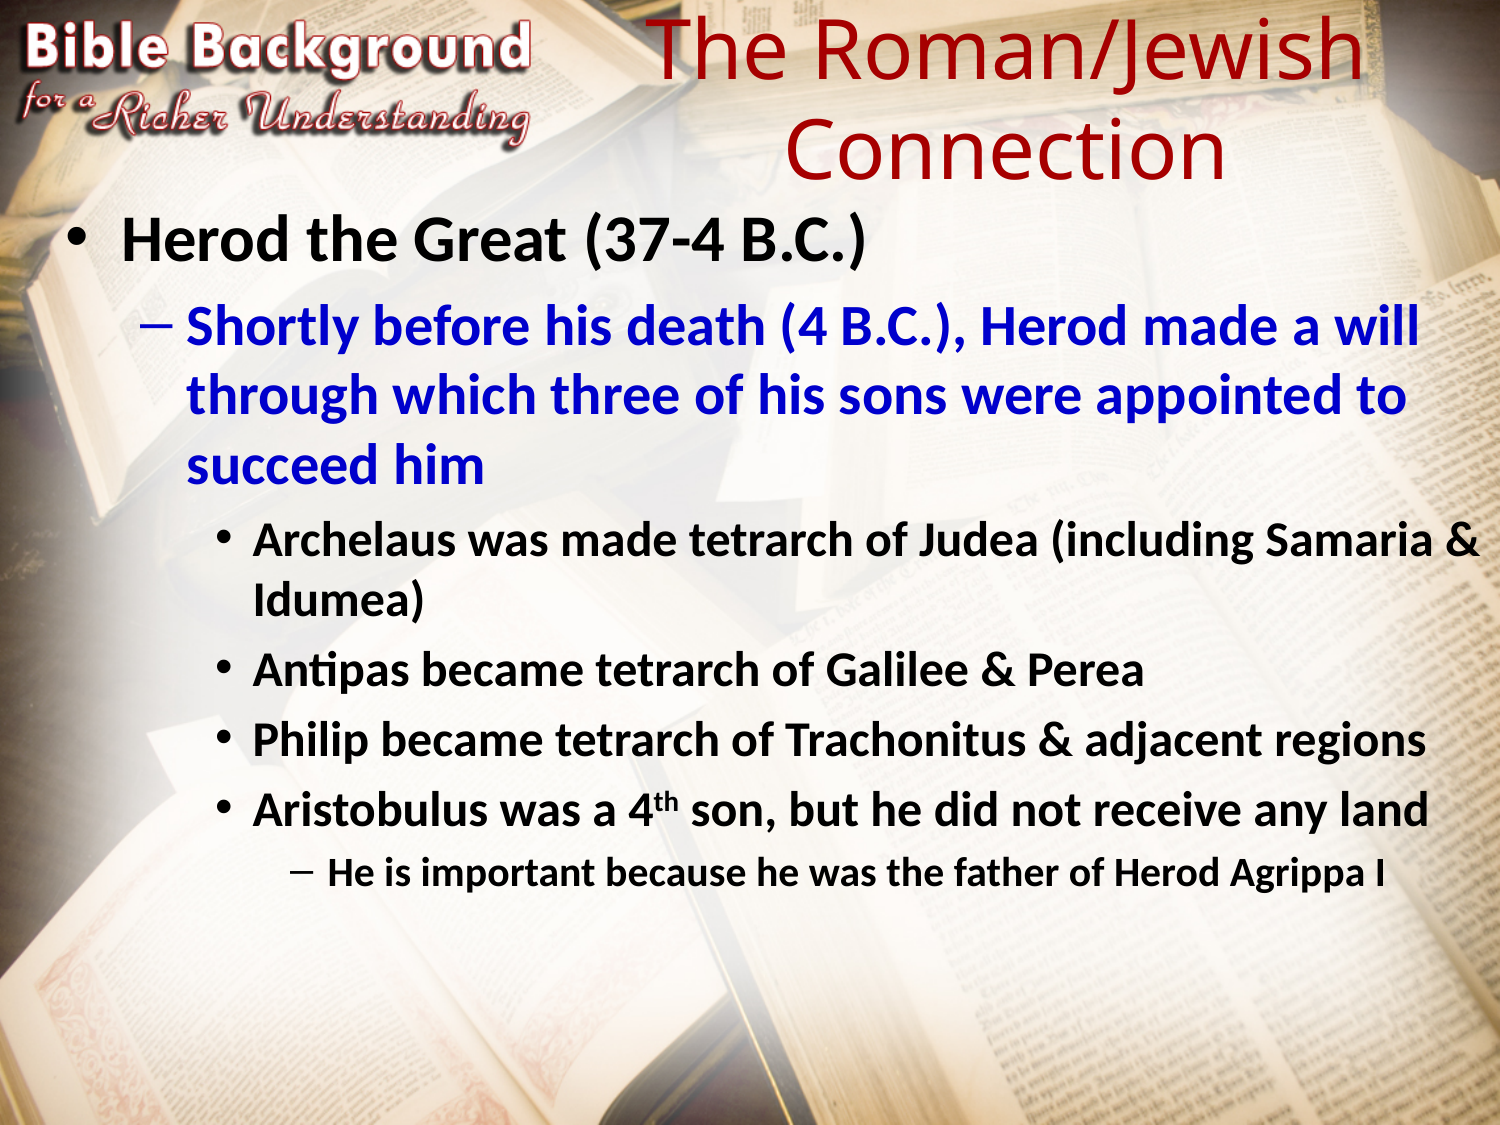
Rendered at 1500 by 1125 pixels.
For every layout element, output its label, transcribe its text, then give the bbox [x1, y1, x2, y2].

picture [0, 0, 1500, 1125]
title The Roman/Jewish Connection [512, 50, 1500, 143]
list Herod the Great (37-4 B.C.) Shortly before his death (4 B.C.), Herod made a will through which three of his sons were appointed to succeed him Archelaus was made tetrarch of Judea (including Samaria & Idumea) Antipas became tetrarch of Galilee & Perea Philip became tetrarch of Trachonitus & adjacent regions Aristobulus was a 4th son, but he did not receive any land He is important because he was the father of Herod Agrippa I [50, 187, 1500, 1125]
